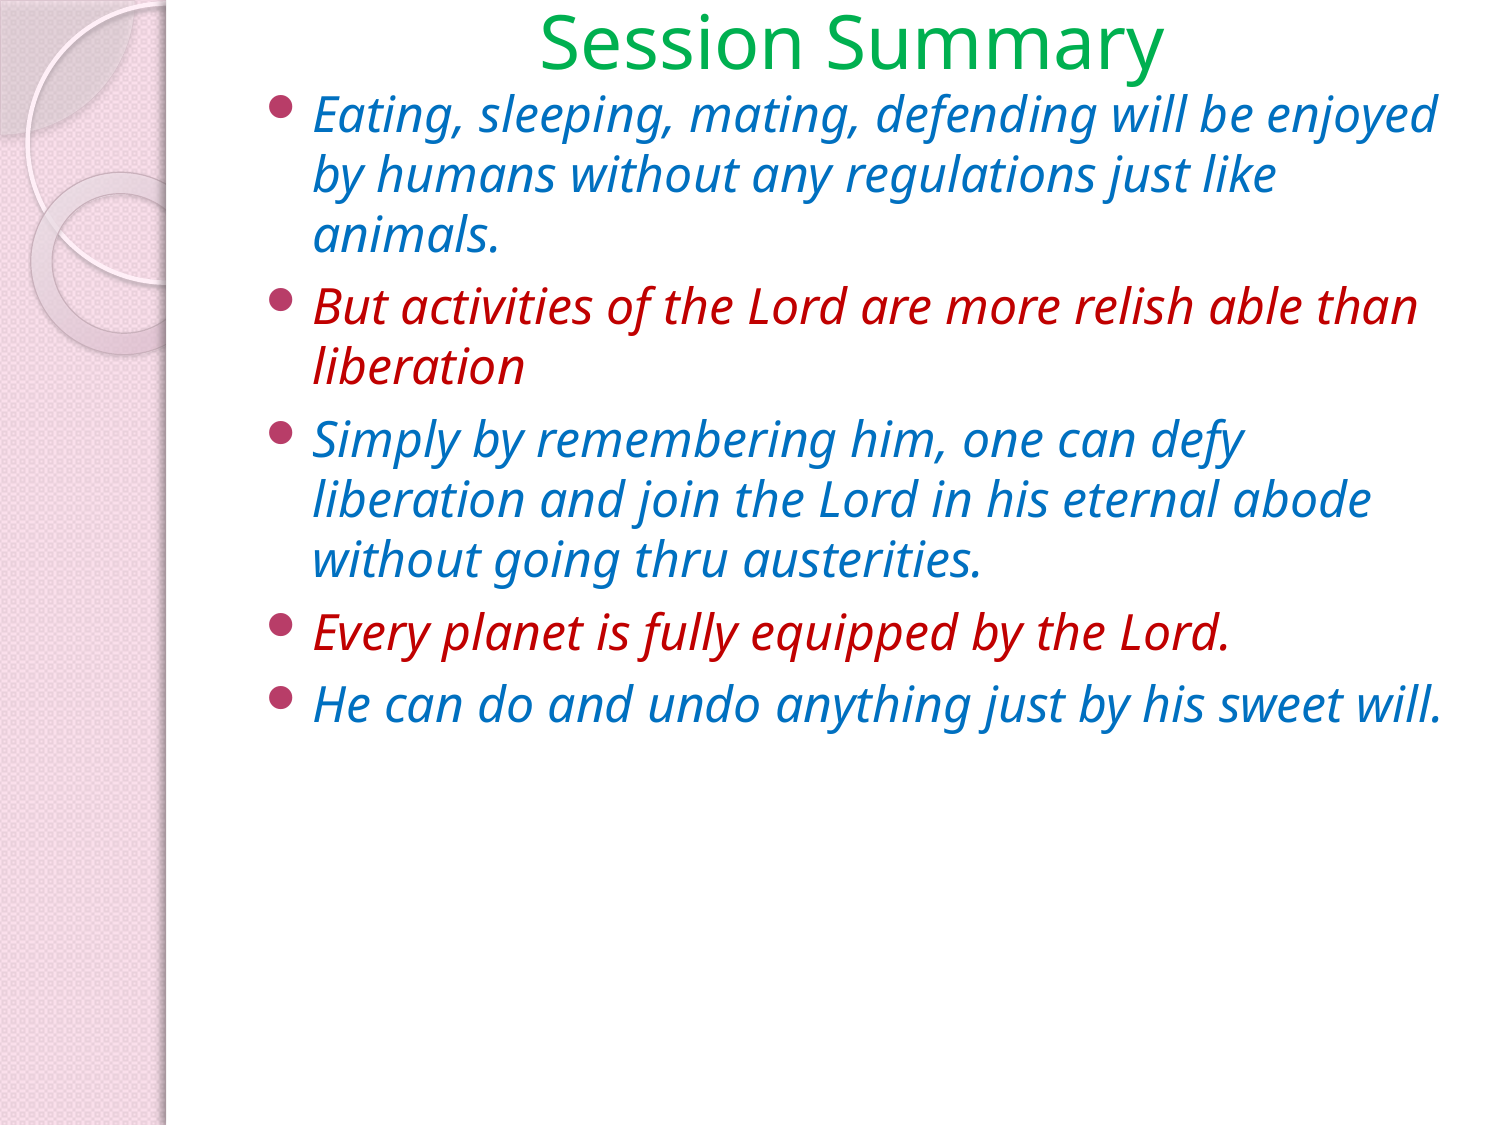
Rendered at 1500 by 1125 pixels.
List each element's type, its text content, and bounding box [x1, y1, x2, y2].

title Session Summary [237, 0, 1468, 75]
list Eating, sleeping, mating, defending will be enjoyed by humans without any regulations just like animals. But activities of the Lord are more relish able than liberation Simply by remembering him, one can defy liberation and join the Lord in his eternal abode without going thru austerities. Every planet is fully equipped by the Lord. He can do and undo anything just by his sweet will. [237, 75, 1468, 1088]
